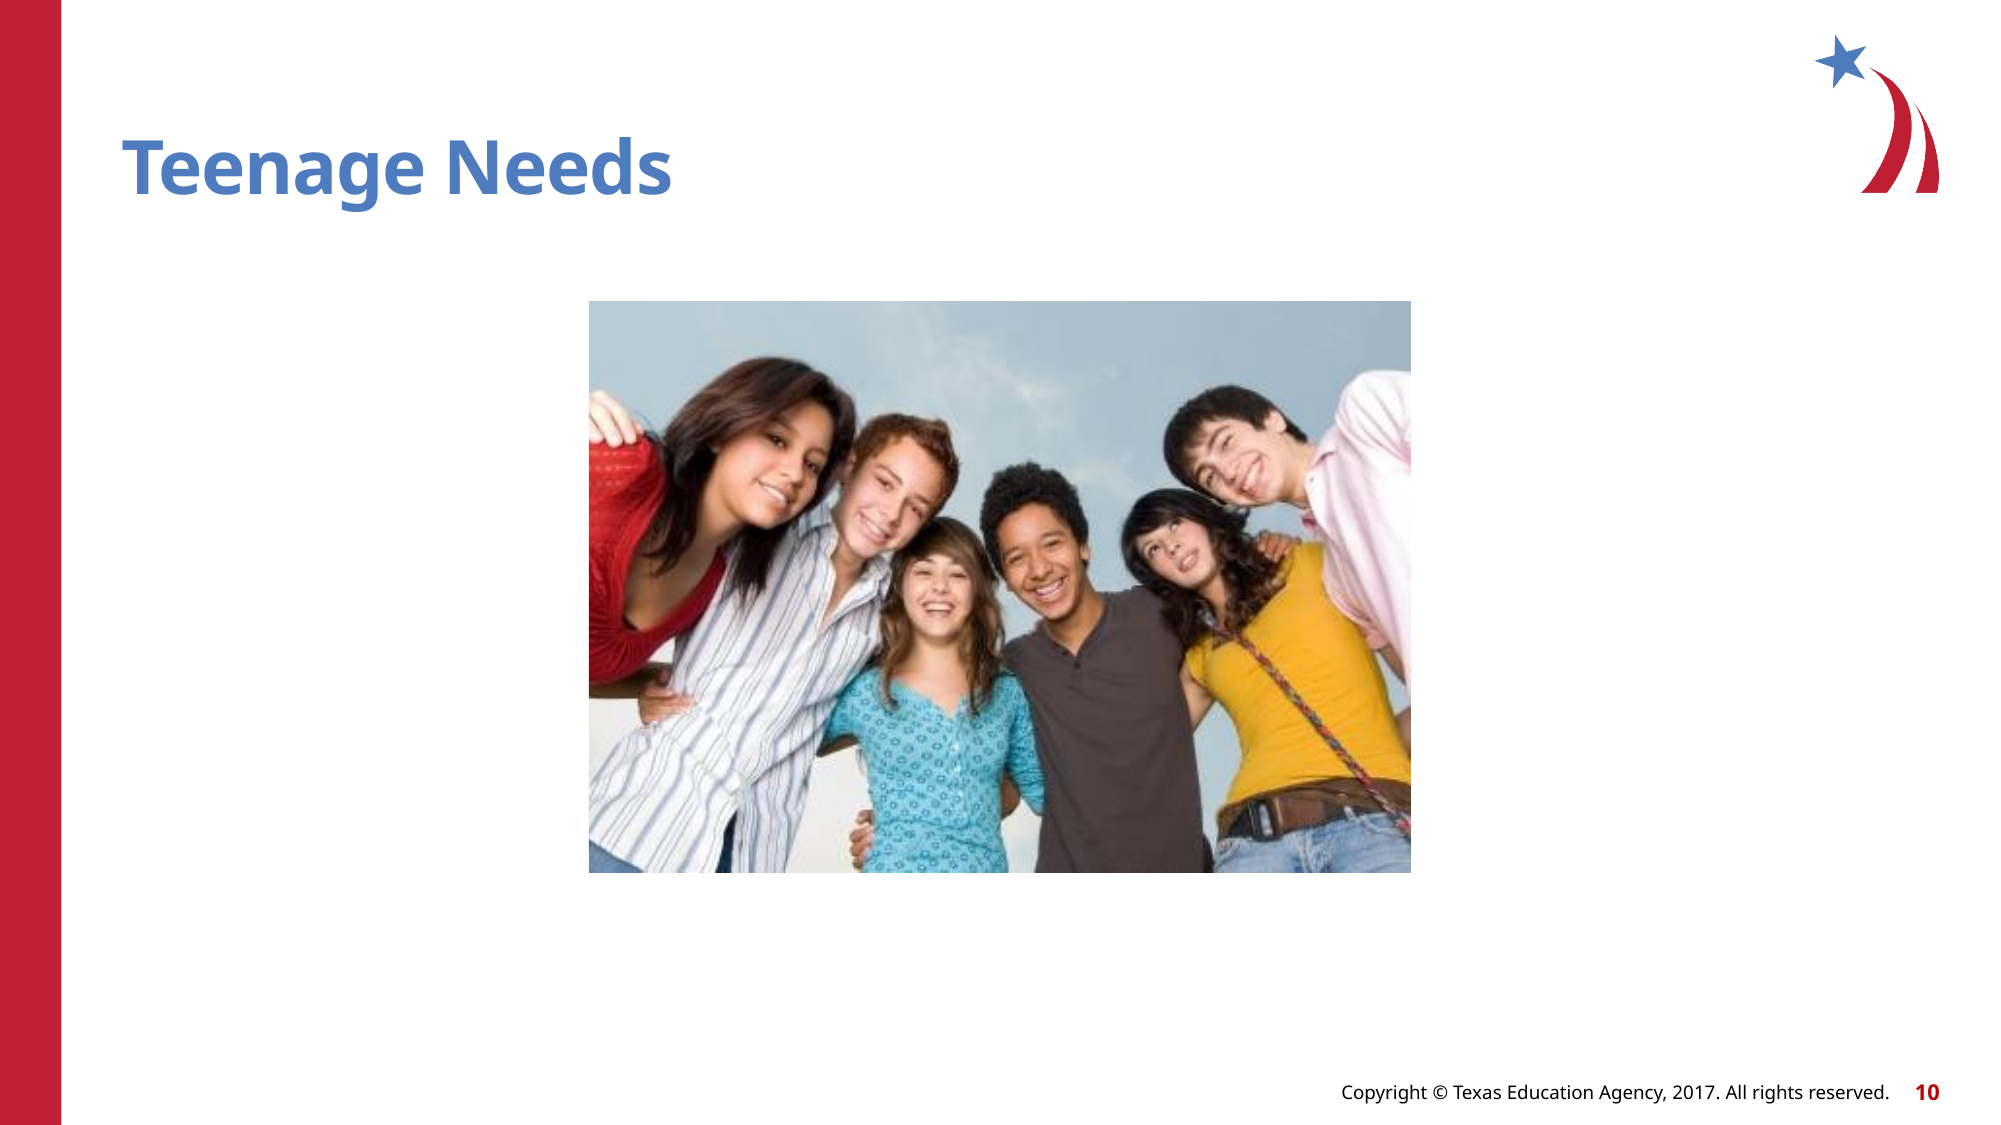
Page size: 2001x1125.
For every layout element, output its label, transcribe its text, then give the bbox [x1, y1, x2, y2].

text_box [588, 301, 1411, 873]
picture [1814, 34, 1939, 193]
title Teenage Needs [121, 66, 1772, 211]
